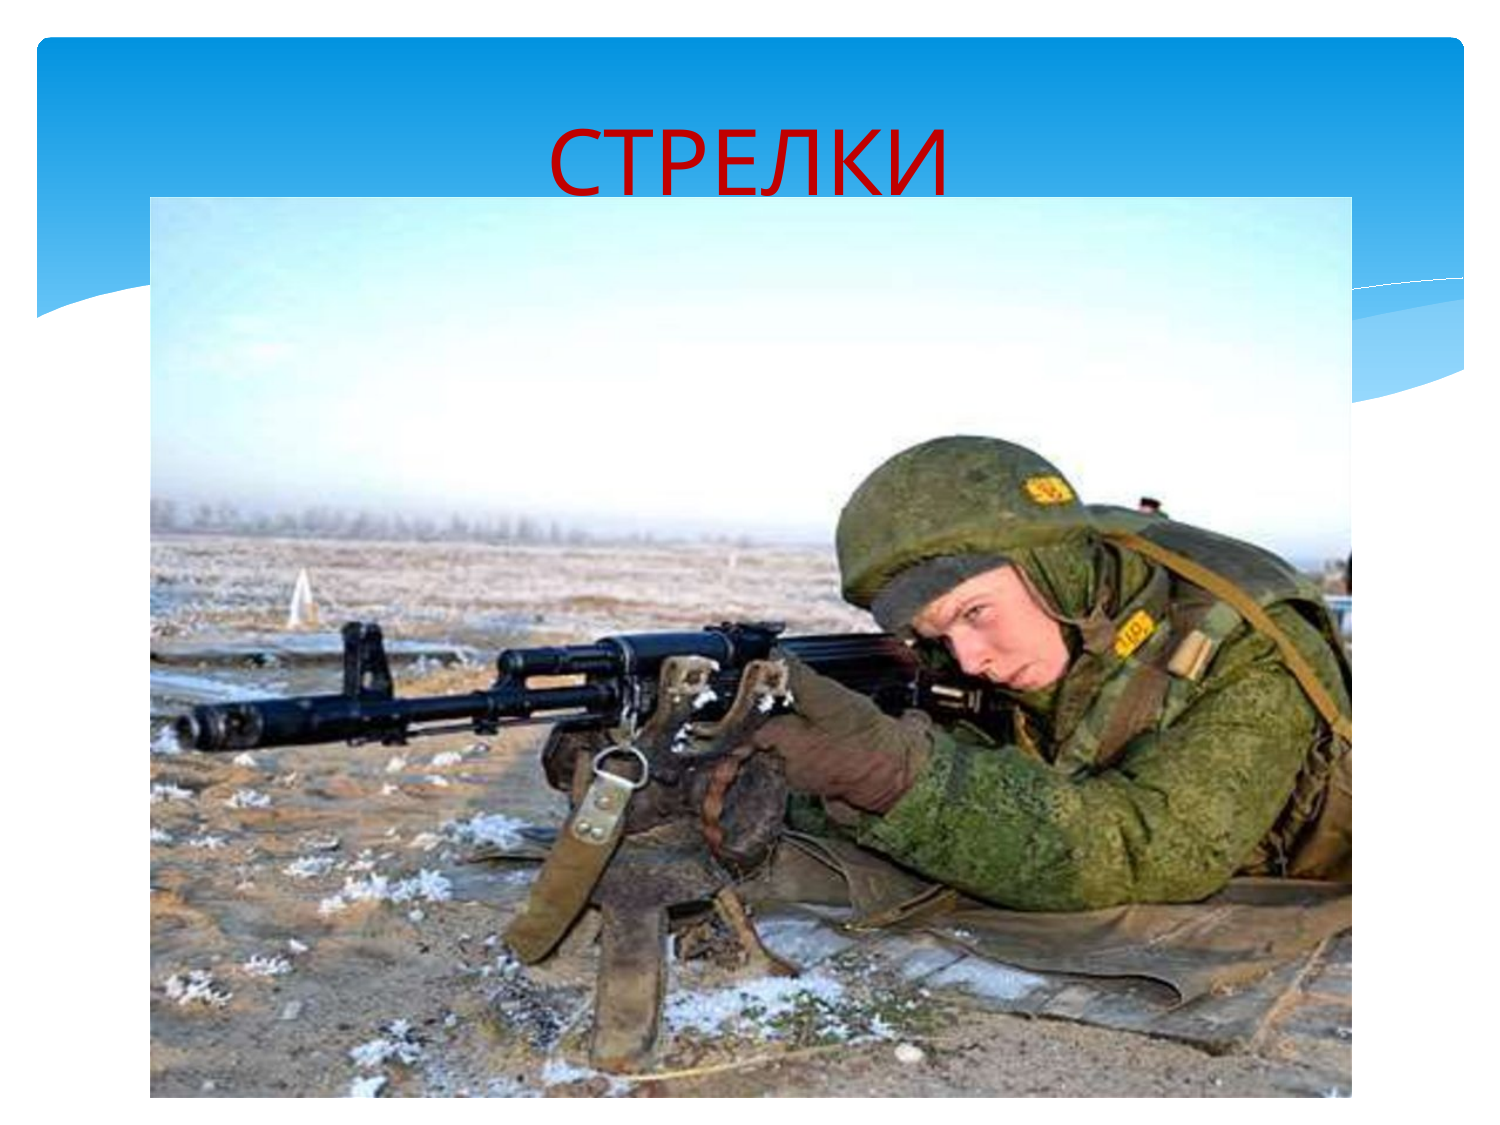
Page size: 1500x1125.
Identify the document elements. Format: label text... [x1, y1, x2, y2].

title СТРЕЛКИ [75, 55, 1425, 261]
picture [149, 197, 1352, 1099]
